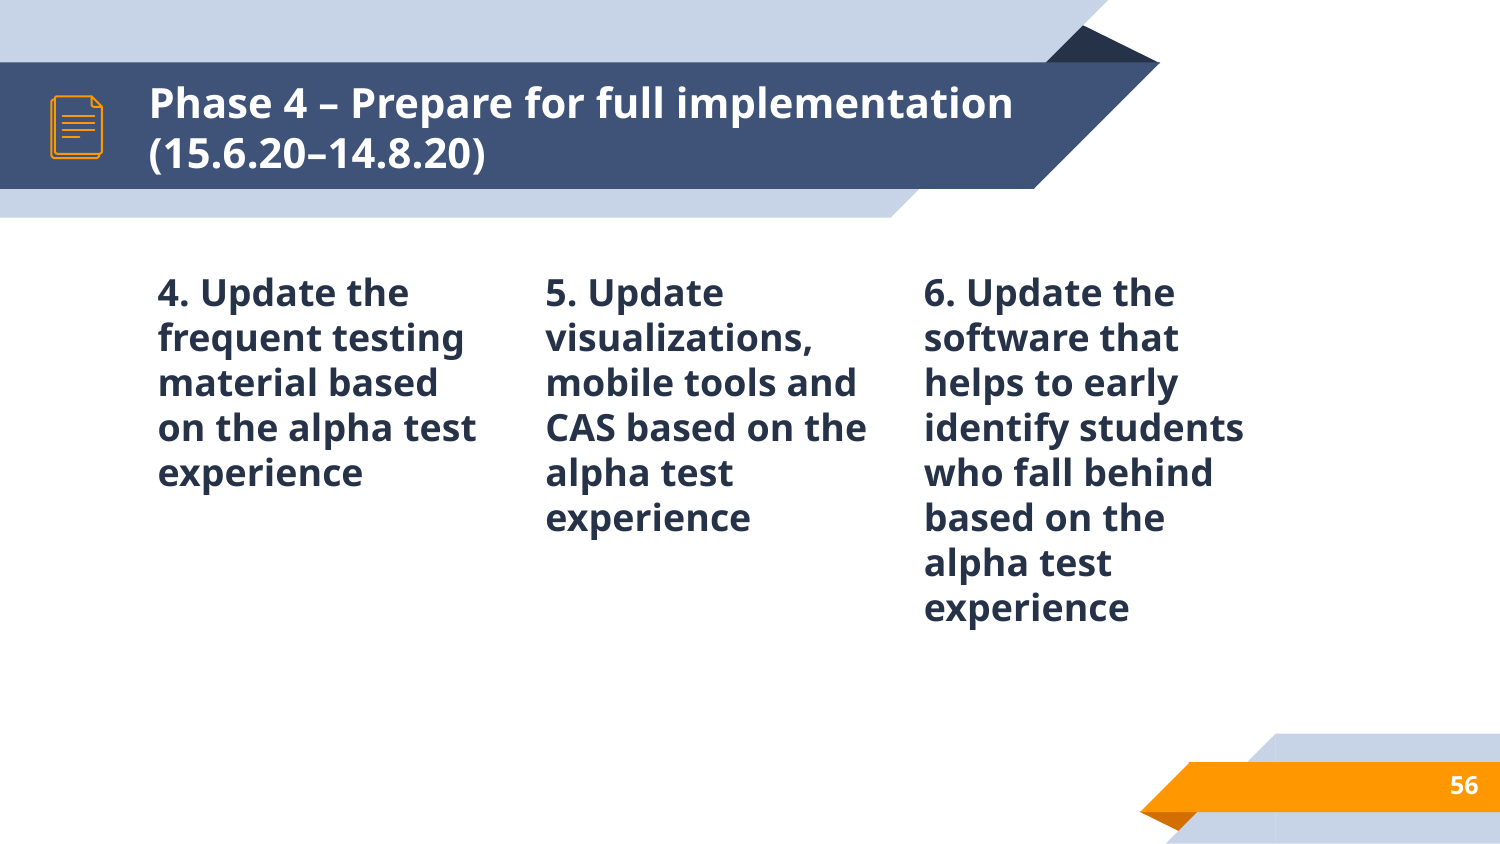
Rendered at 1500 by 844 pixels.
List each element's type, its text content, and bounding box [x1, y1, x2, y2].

list 4. Update the frequent testing material based on the alpha test experience [142, 253, 512, 698]
list 6. Update the software that helps to early identify students who fall behind based on the alpha test experience [908, 253, 1278, 698]
list 5. Update visualizations, mobile tools and CAS based on the alpha test experience [530, 253, 900, 698]
title Phase 4 – Prepare for full implementation (15.6.20–14.8.20) [133, 64, 1037, 190]
slide_number 59 [1249, 760, 1494, 813]
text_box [50, 96, 103, 159]
